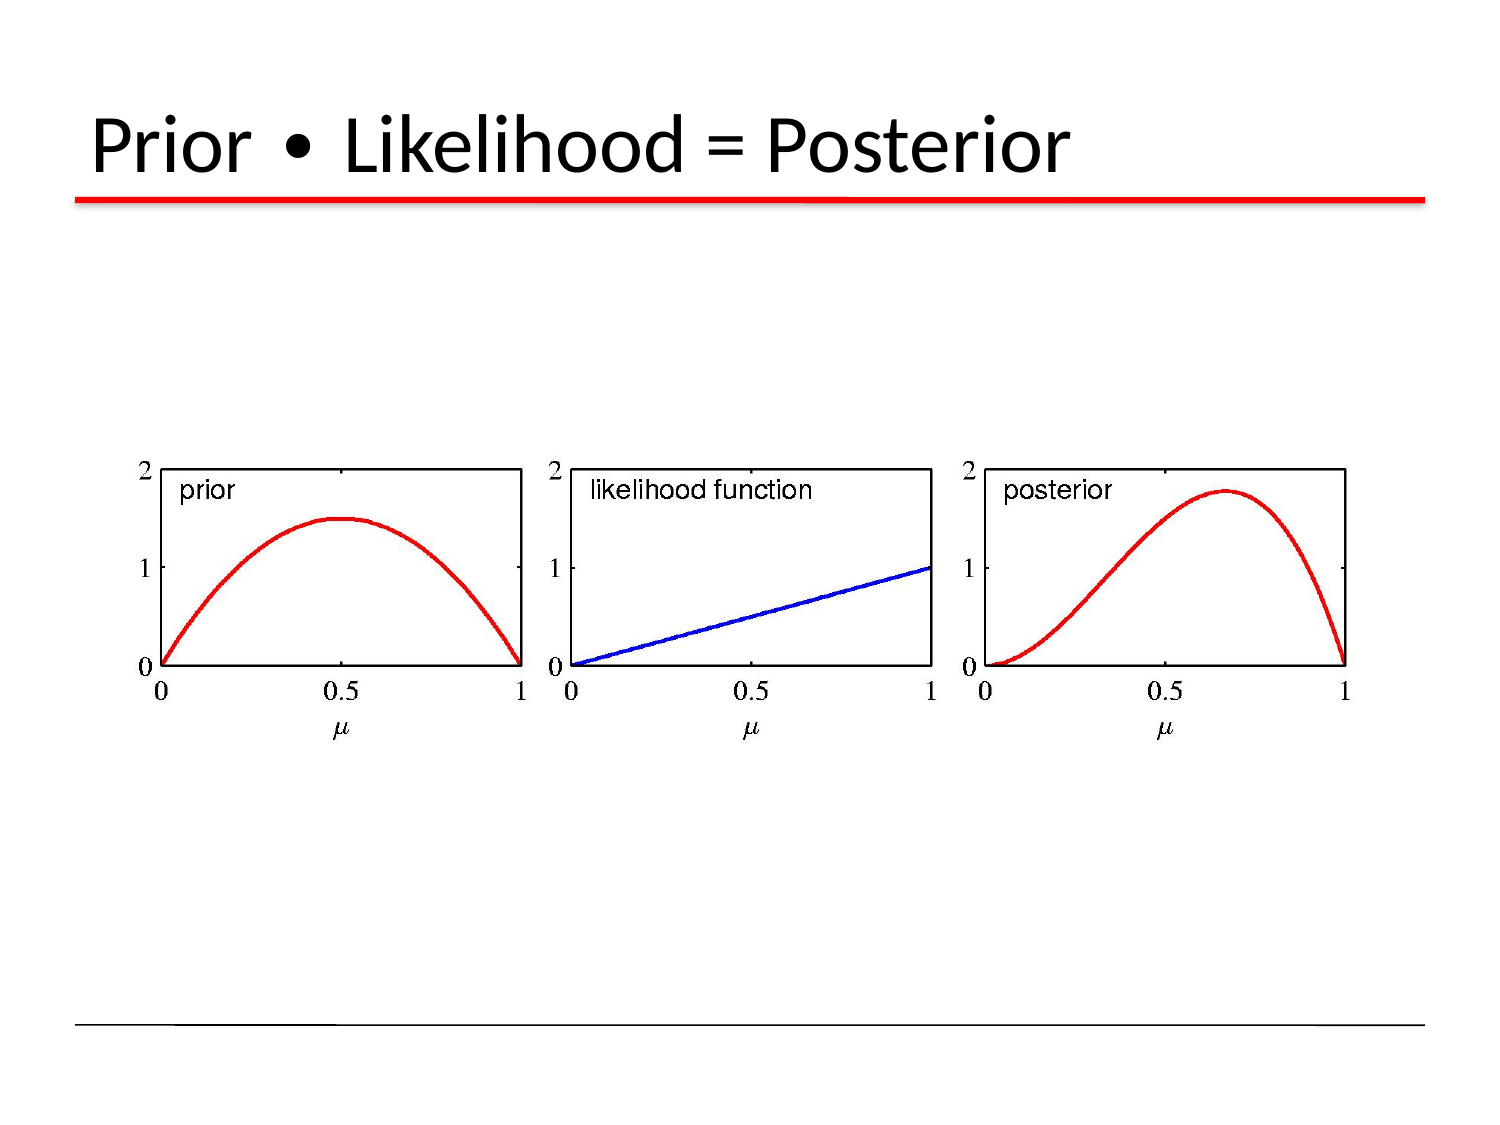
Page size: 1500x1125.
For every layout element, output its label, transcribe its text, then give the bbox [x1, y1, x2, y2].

title Prior ∙ Likelihood = Posterior [75, 45, 1425, 233]
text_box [134, 443, 1365, 751]
